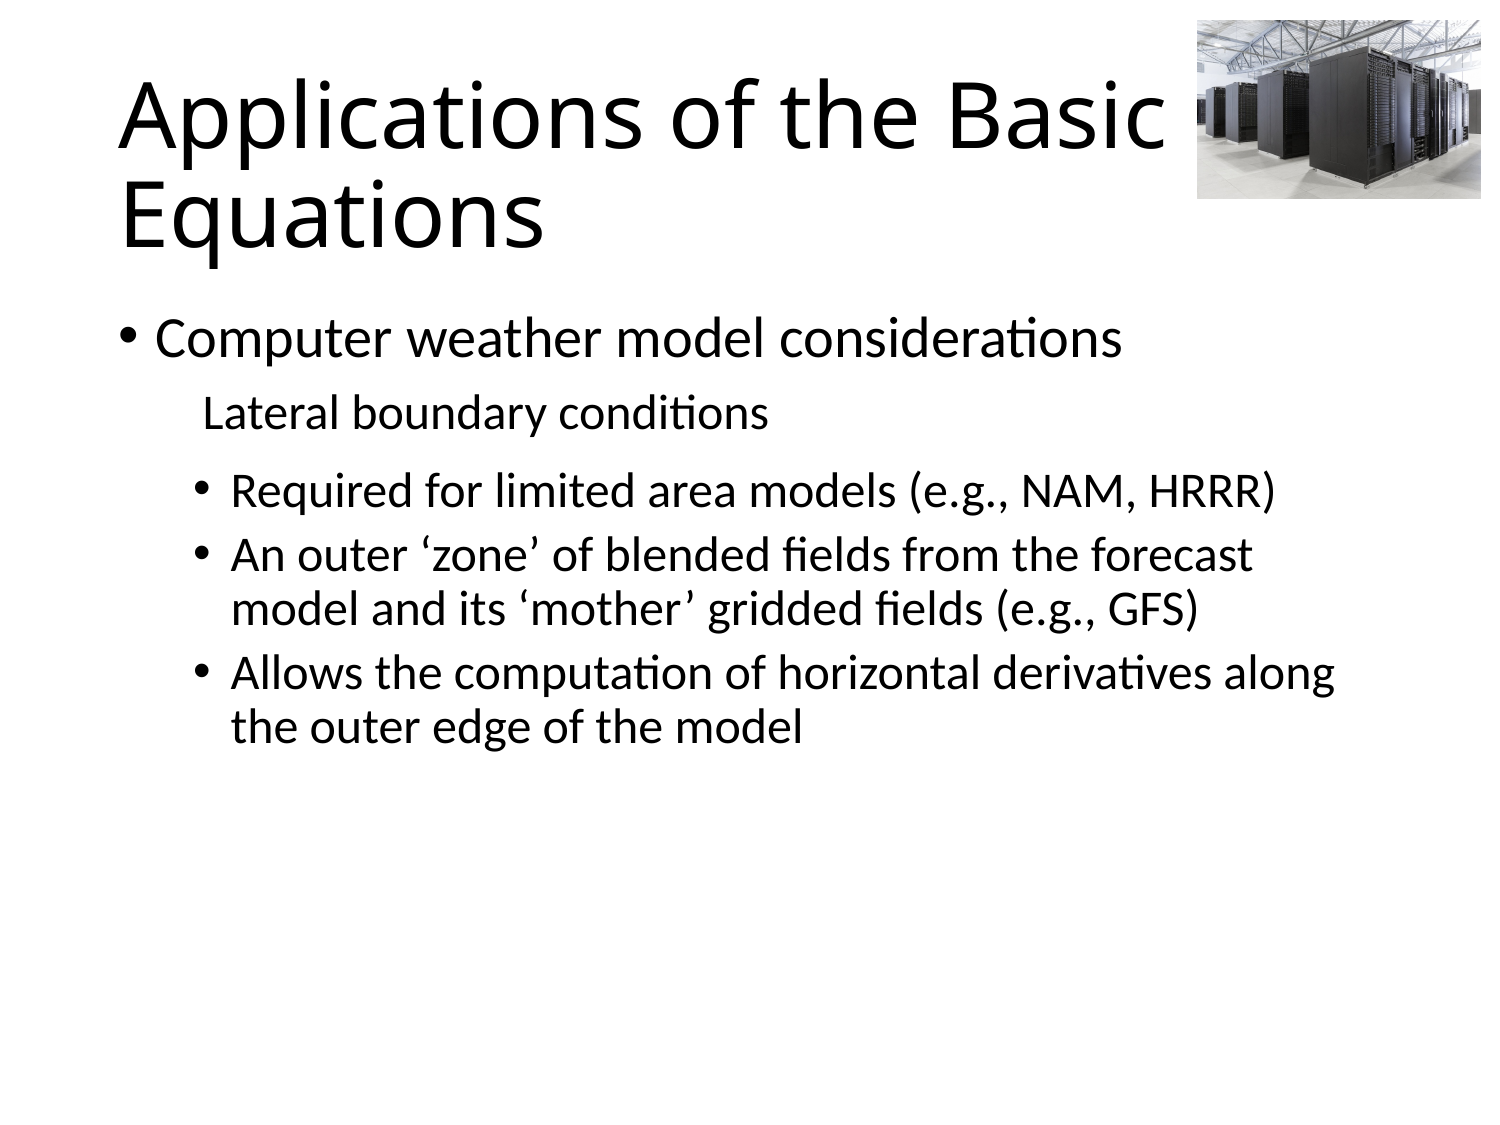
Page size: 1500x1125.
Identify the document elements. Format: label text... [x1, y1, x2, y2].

list Computer weather model considerations Required for limited area models (e.g., NAM, HRRR) An outer ‘zone’ of blended fields from the forecast model and its ‘mother’ gridded fields (e.g., GFS) Allows the computation of horizontal derivatives along the outer edge of the model [103, 299, 1397, 1098]
title Applications of the Basic Equations [103, 59, 1397, 278]
text_box Lateral boundary conditions [187, 371, 785, 447]
picture [1197, 20, 1481, 199]
